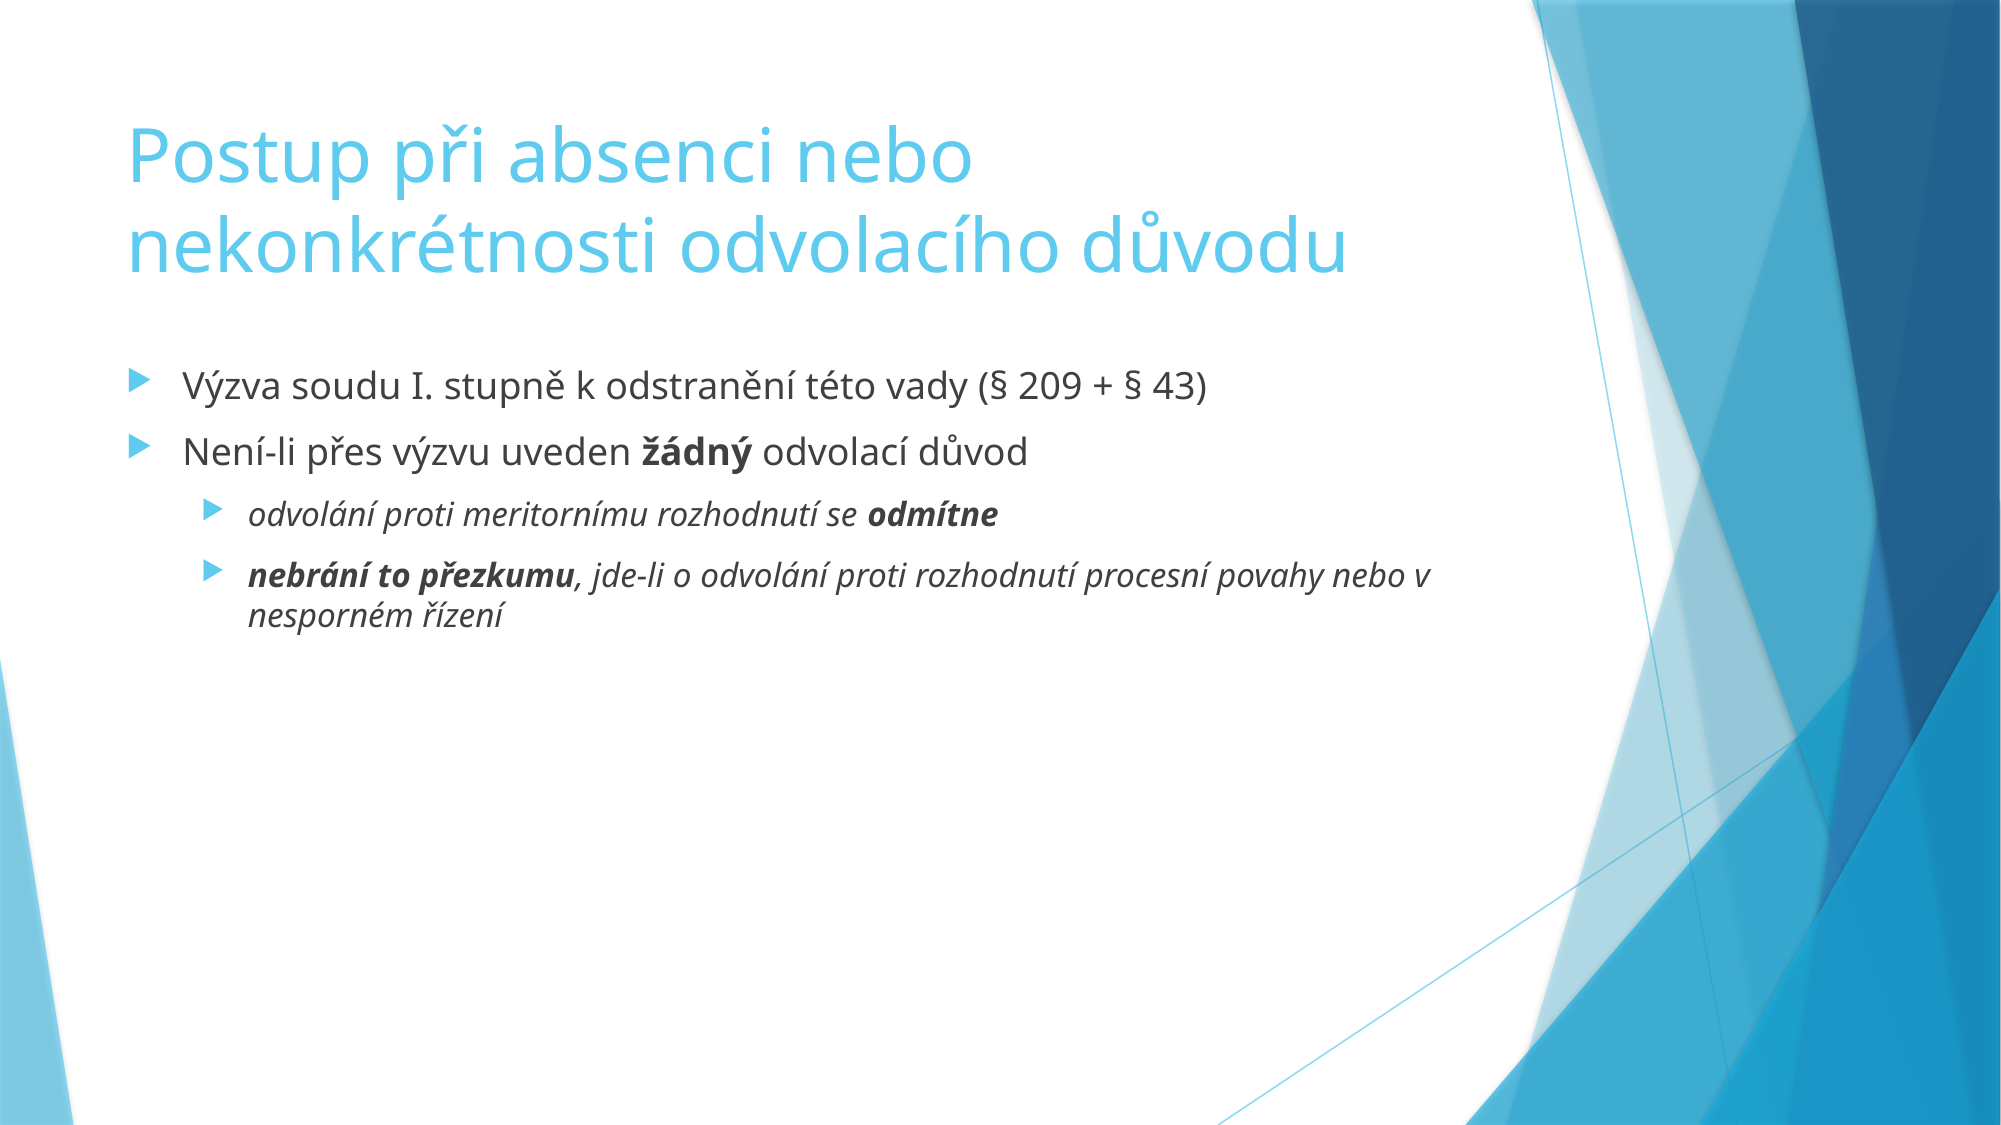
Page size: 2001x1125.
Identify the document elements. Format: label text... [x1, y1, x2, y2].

list Výzva soudu I. stupně k odstranění této vady (§ 209 + § 43) Není-li přes výzvu uveden žádný odvolací důvod odvolání proti meritornímu rozhodnutí se odmítne nebrání to přezkumu, jde-li o odvolání proti rozhodnutí procesní povahy nebo v nesporném řízení [111, 354, 1522, 992]
title Postup při absenci nebo nekonkrétnosti odvolacího důvodu [111, 99, 1522, 317]
